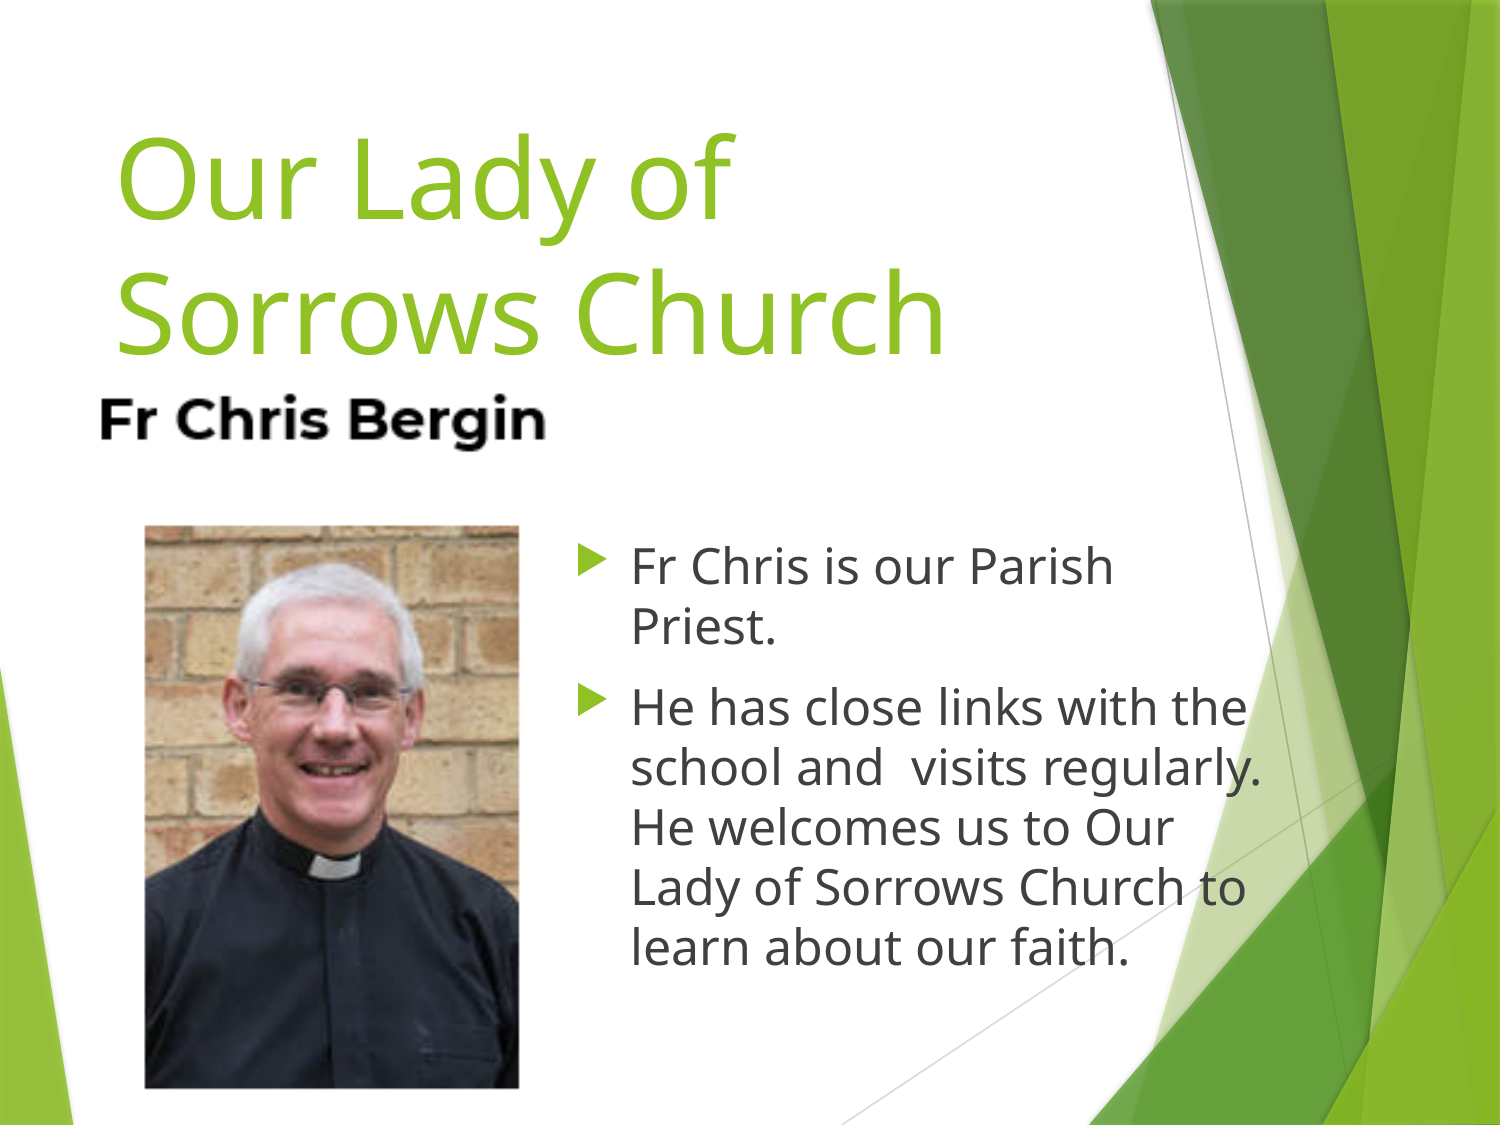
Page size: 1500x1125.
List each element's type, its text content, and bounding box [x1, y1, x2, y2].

picture [76, 384, 571, 1111]
title Our Lady of Sorrows Church [99, 99, 1142, 317]
list Fr Chris is our Parish Priest. He has close links with the school and visits regularly. He welcomes us to Our Lady of Sorrows Church to learn about our faith. [575, 527, 1288, 992]
